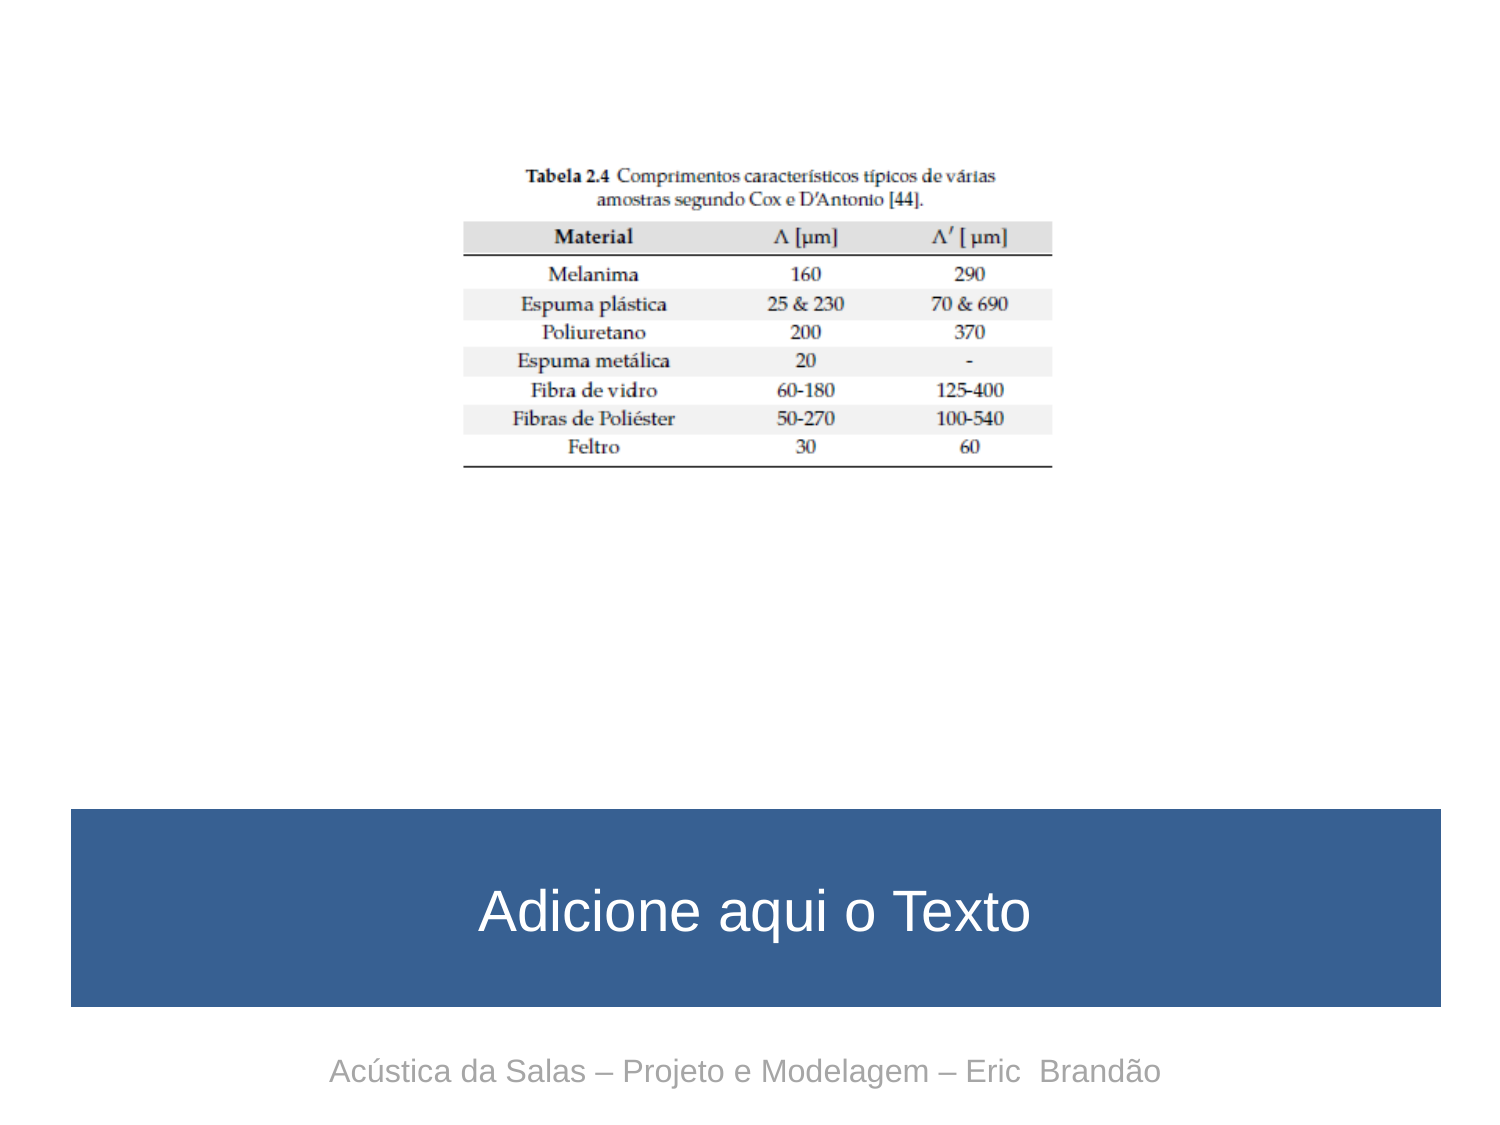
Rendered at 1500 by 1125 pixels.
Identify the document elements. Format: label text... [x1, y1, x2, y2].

picture [423, 148, 1076, 483]
footer Acústica da Salas – Projeto e Modelagem – Eric Brandão [0, 1042, 1500, 1103]
text_box Adicione aqui o Texto [70, 808, 1442, 1008]
